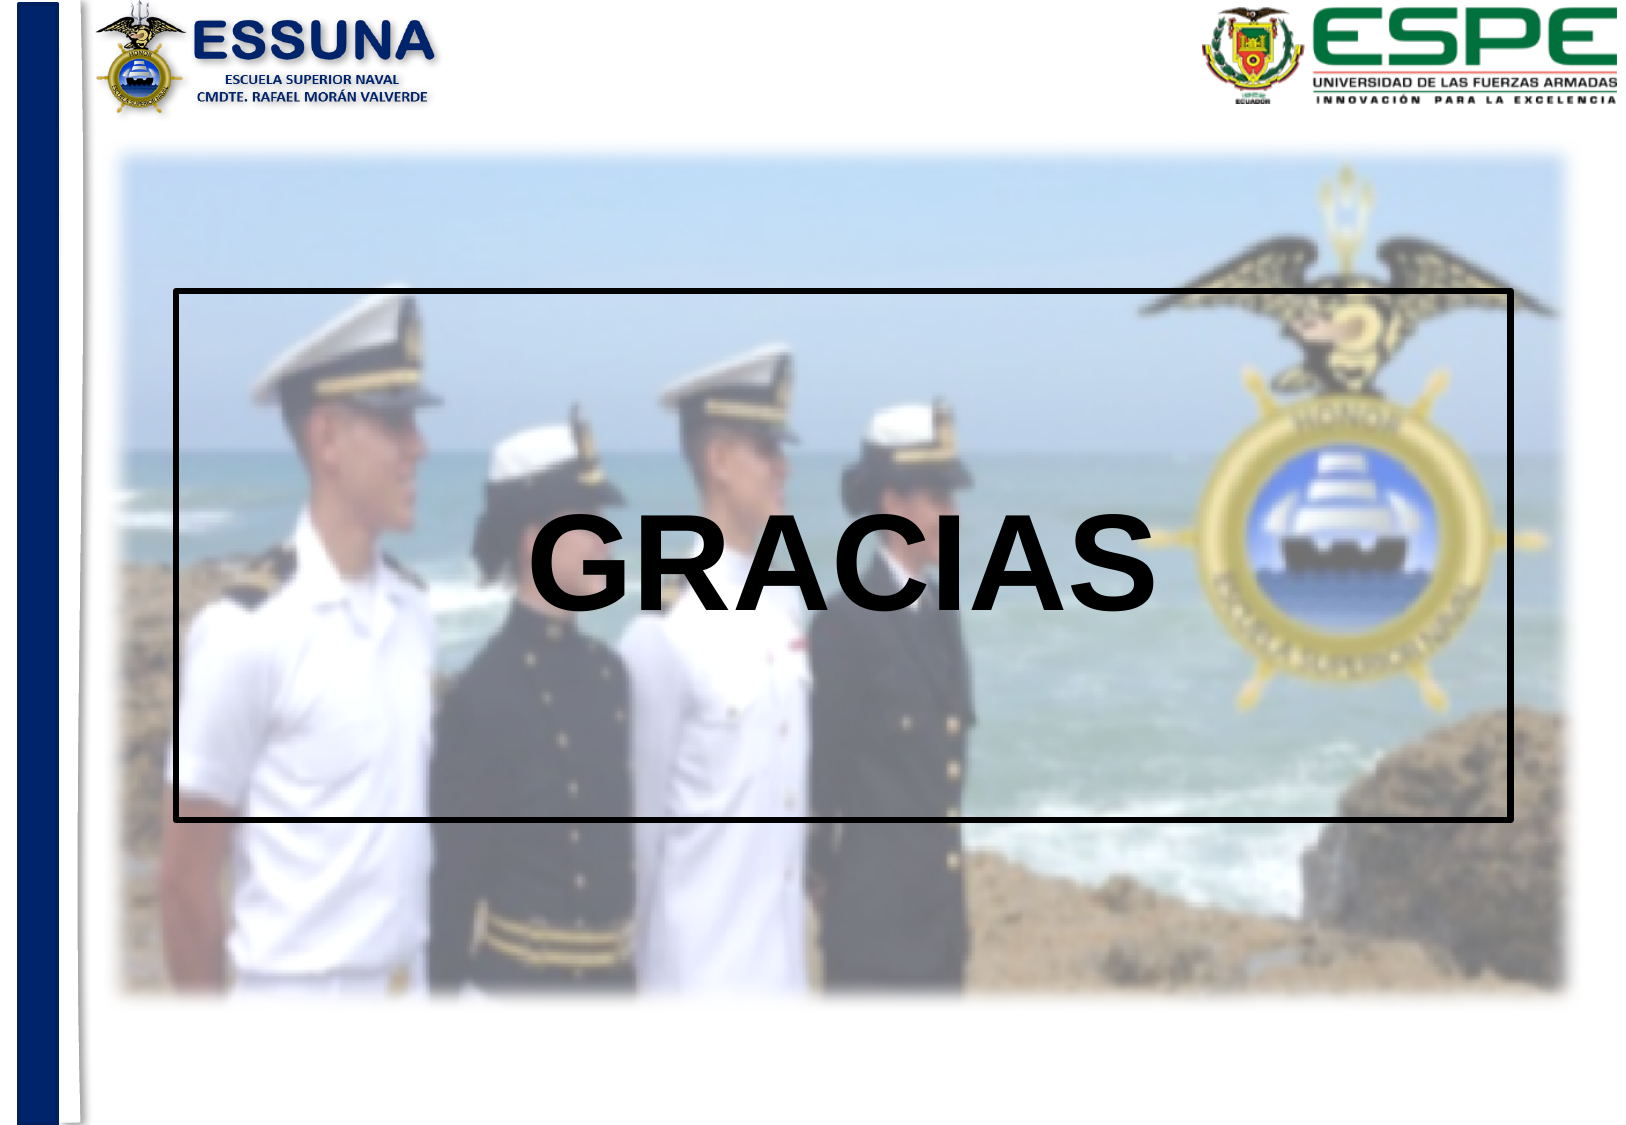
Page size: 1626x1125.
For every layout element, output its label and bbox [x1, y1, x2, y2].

picture [103, 136, 1583, 1012]
picture [1202, 7, 1617, 104]
picture [91, 0, 478, 114]
